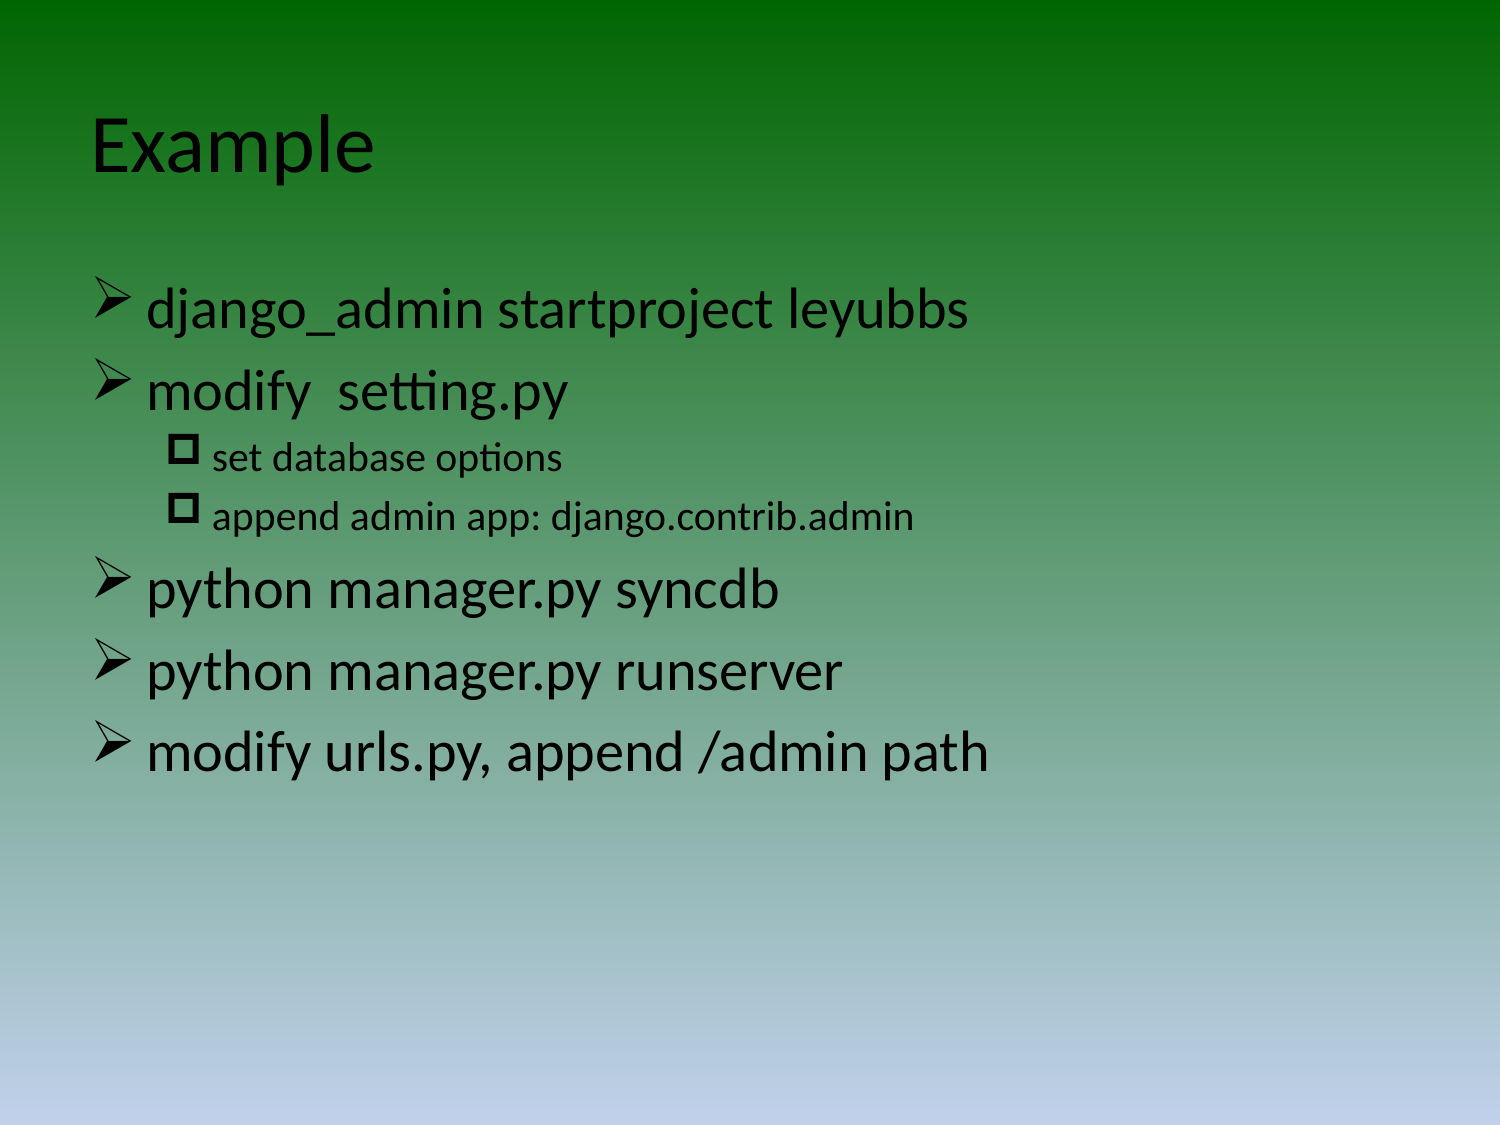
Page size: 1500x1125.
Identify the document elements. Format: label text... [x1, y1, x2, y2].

list django_admin startproject leyubbs modify setting.py set database options append admin app: django.contrib.admin python manager.py syncdb python manager.py runserver modify urls.py, append /admin path [75, 262, 1425, 1005]
title Example [75, 45, 1425, 233]
